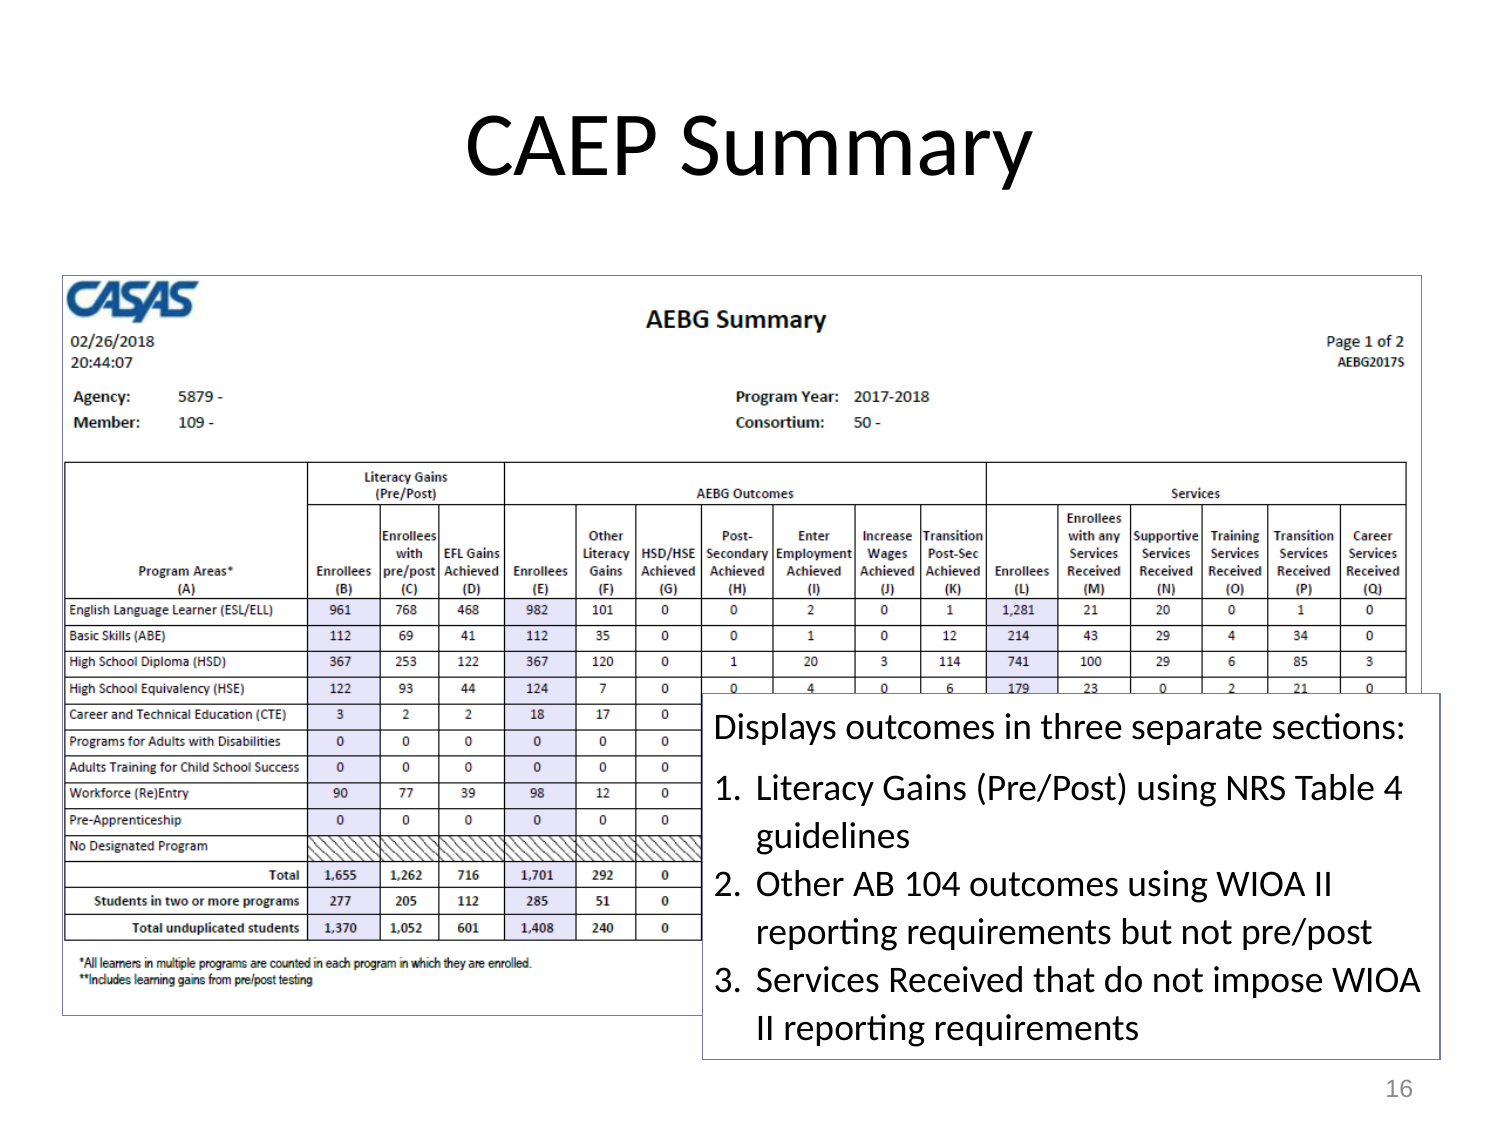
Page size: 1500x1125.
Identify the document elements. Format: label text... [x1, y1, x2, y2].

picture [62, 274, 1423, 1016]
text_box Displays outcomes in three separate sections: Literacy Gains (Pre/Post) using NRS Table 4 guidelines Other AB 104 outcomes using WIOA II reporting requirements but not pre/post Services Received that do not impose WIOA II reporting requirements [702, 693, 1440, 1060]
title CAEP Summary [75, 45, 1425, 233]
slide_number 16 [1078, 1058, 1429, 1118]
